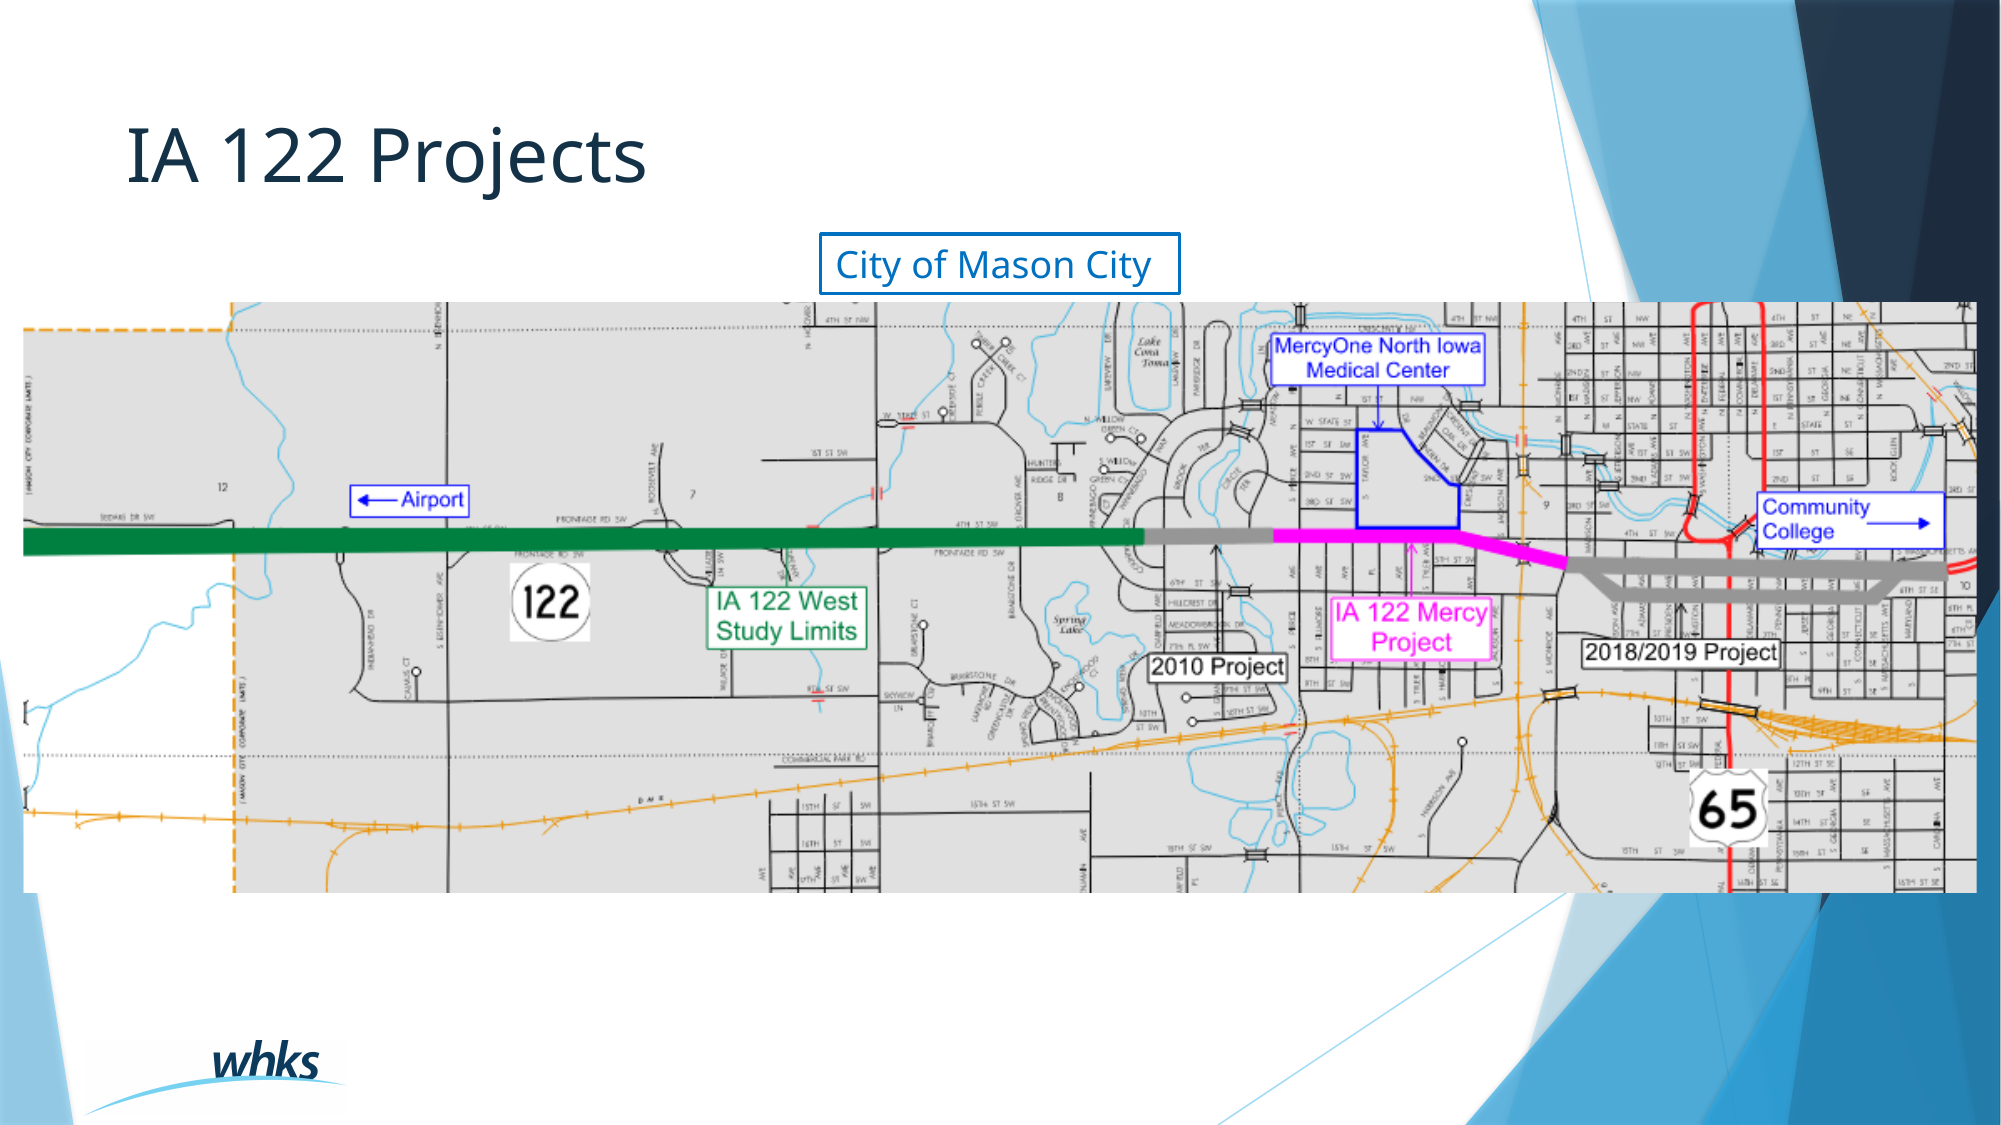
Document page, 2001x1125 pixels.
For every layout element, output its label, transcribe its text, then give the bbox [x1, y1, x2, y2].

picture [83, 1040, 347, 1116]
text_box City of Mason City [820, 234, 1180, 294]
title IA 122 Projects [111, 99, 1522, 210]
picture [22, 302, 1978, 894]
